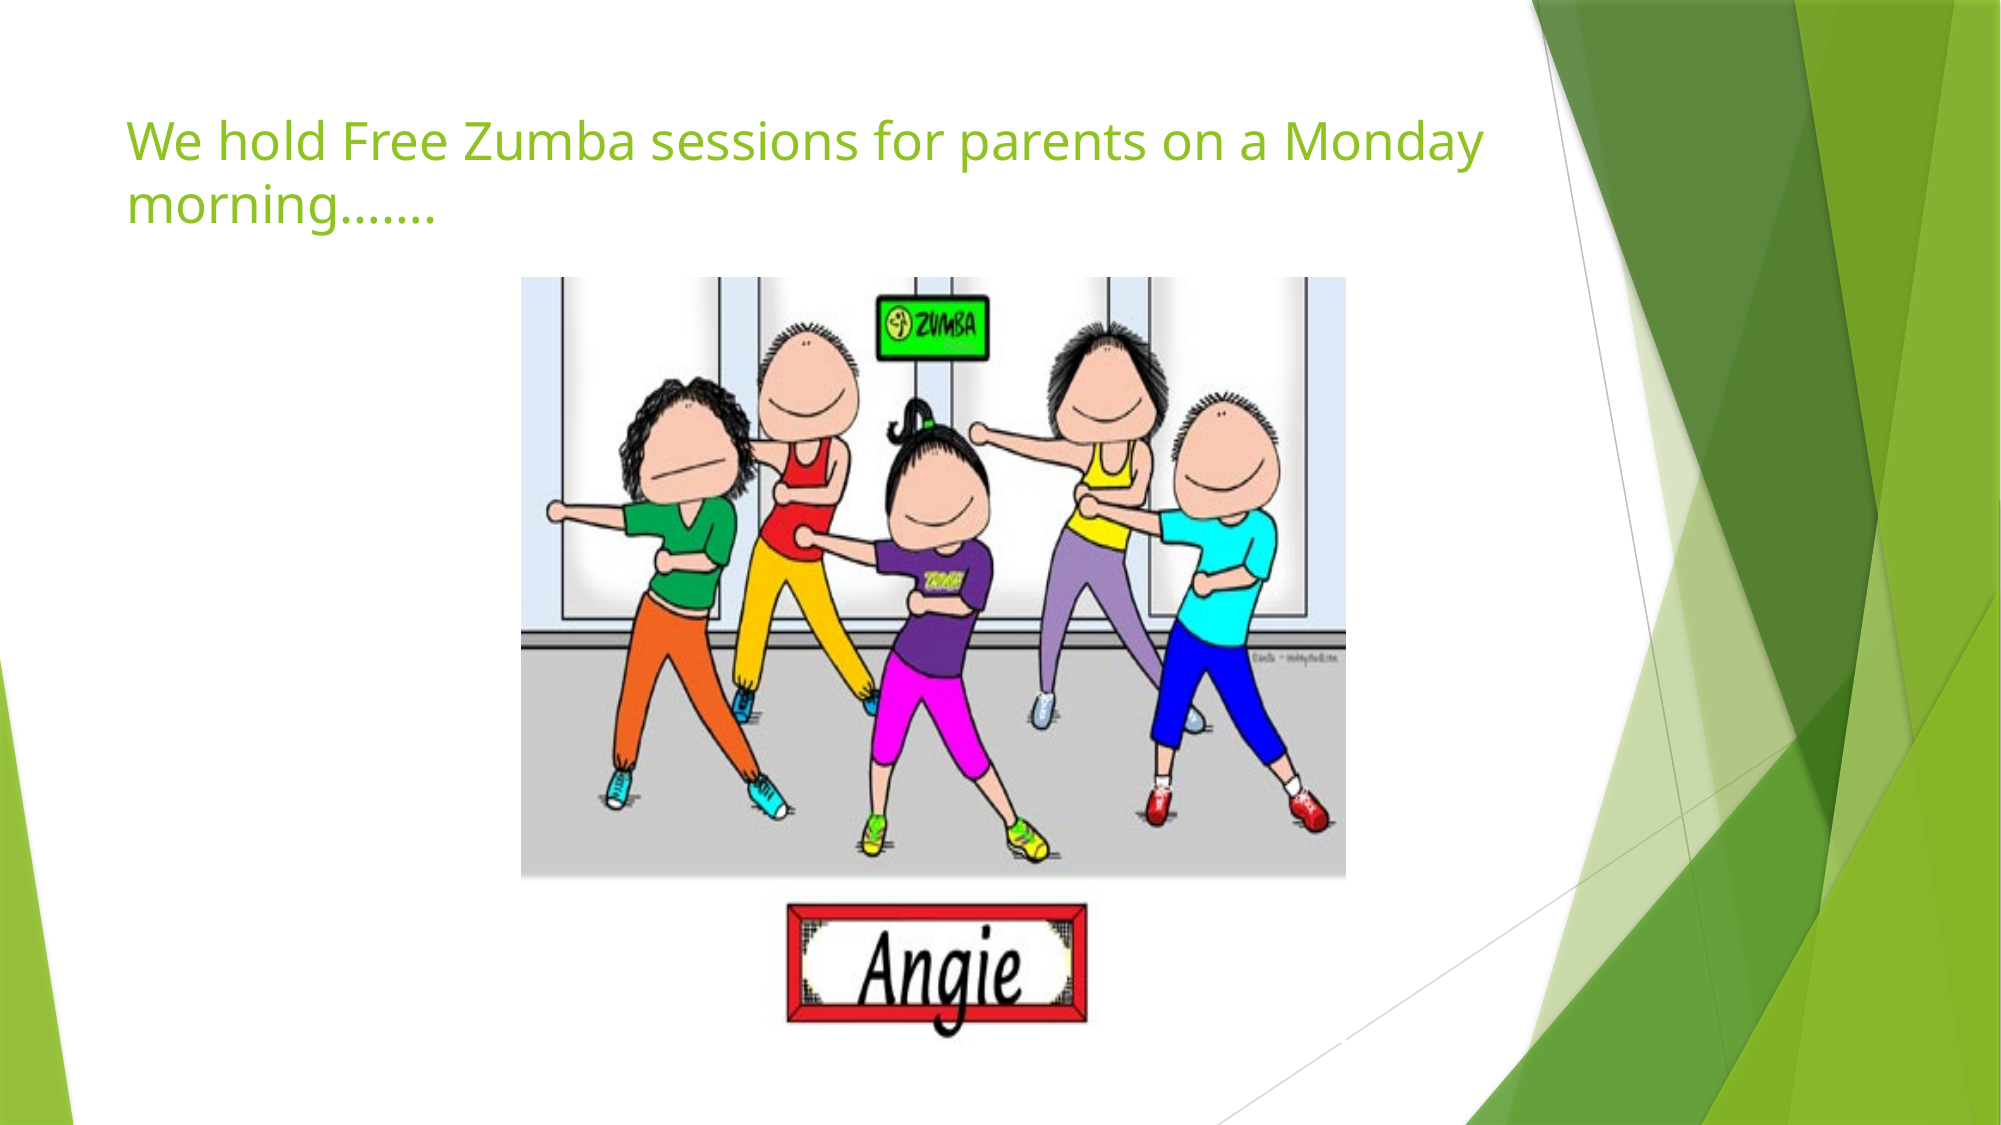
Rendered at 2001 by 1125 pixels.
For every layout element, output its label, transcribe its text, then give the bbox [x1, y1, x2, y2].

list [520, 276, 1346, 1044]
title We hold Free Zumba sessions for parents on a Monday morning……. [111, 99, 1522, 317]
